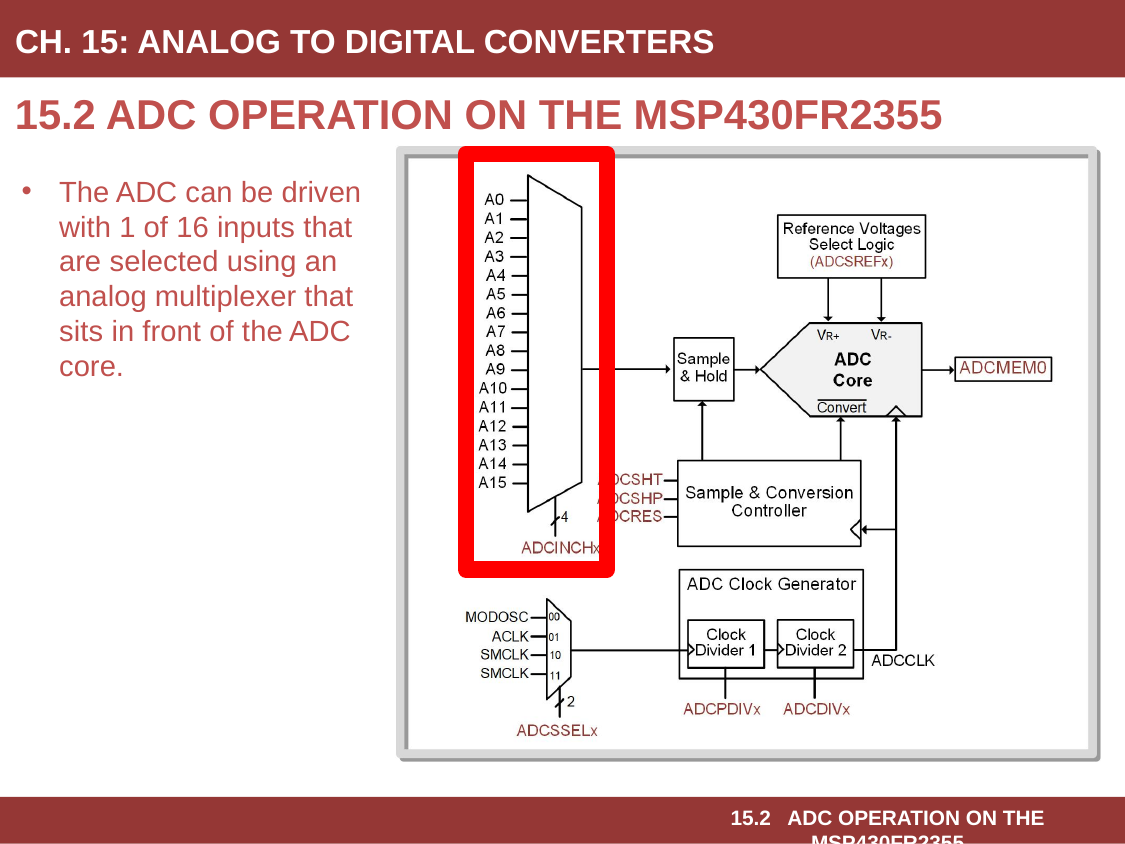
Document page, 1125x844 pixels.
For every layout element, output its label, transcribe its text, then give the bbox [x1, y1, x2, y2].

title Ch. 15: Analog to Digital Converters [0, 1, 1125, 78]
text_box 15.2 ADC Operation on the MSP430FR2355 [0, 80, 1045, 146]
picture [395, 144, 1101, 762]
text_box [0, 795, 1125, 844]
subtitle 15.2 ADC Operation on the MSP430FR2355 [650, 796, 1125, 844]
text_box The ADC can be driven with 1 of 16 inputs that are selected using an analog multiplexer that sits in front of the ADC core. [6, 165, 390, 508]
